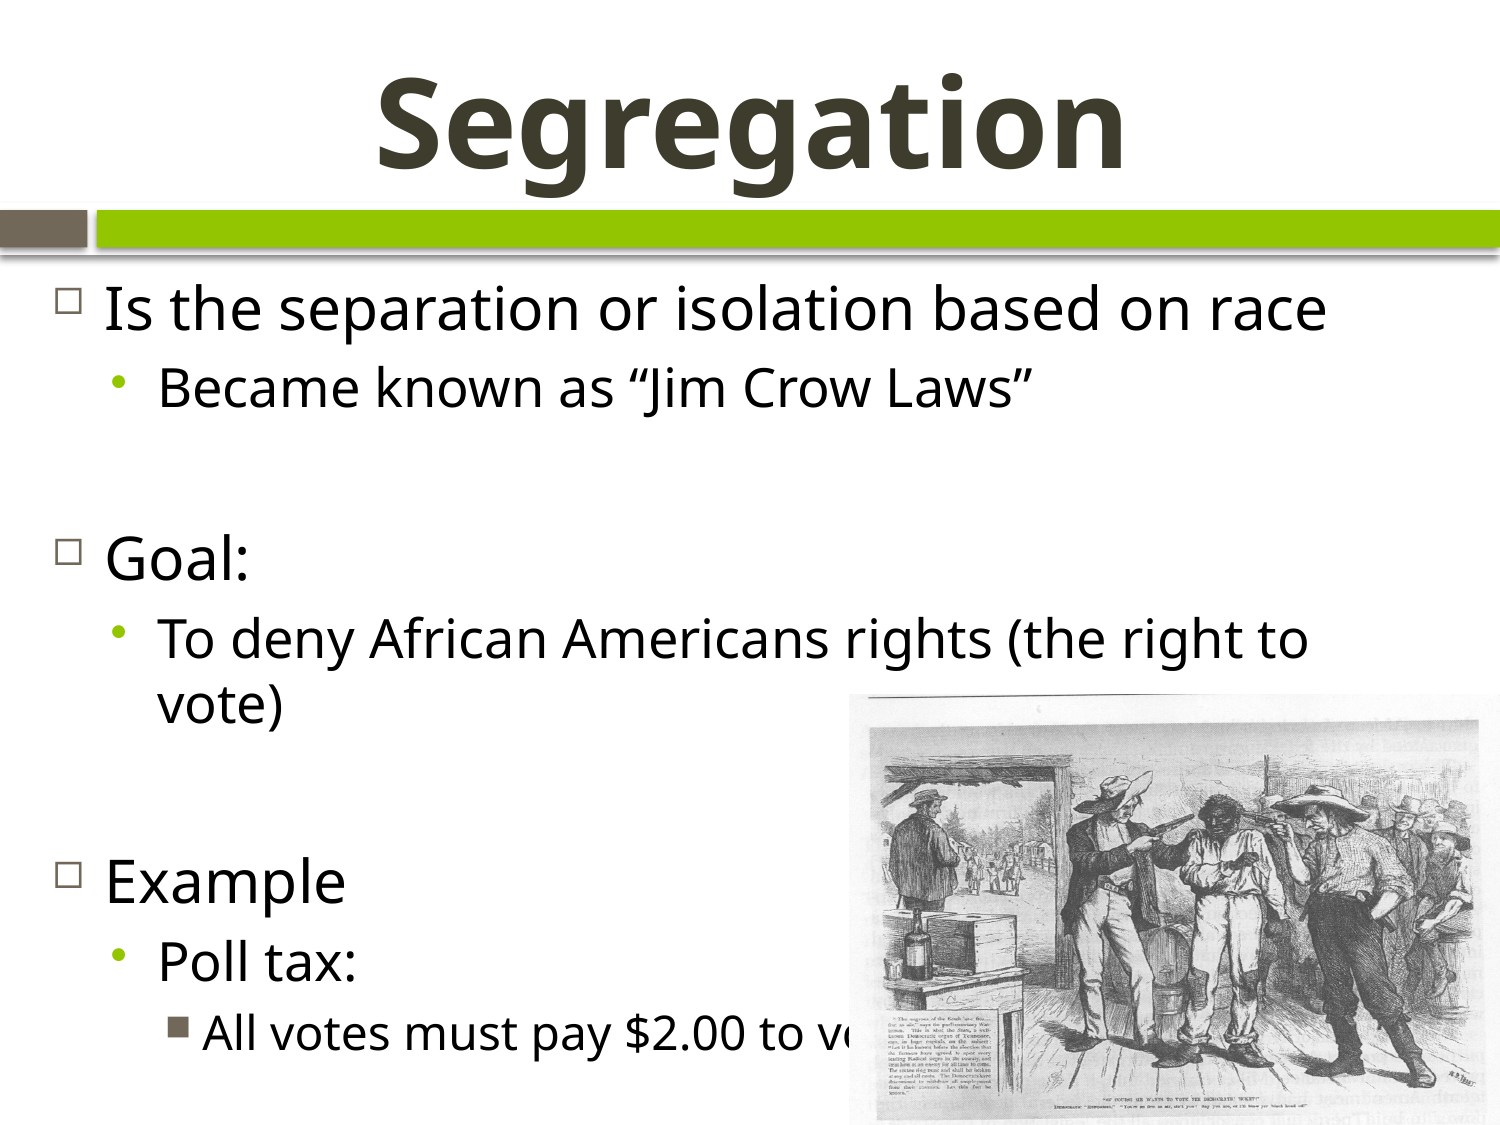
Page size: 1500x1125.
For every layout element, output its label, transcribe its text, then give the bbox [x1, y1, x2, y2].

list Is the separation or isolation based on race Became known as “Jim Crow Laws” Goal: To deny African Americans rights (the right to vote) Example Poll tax: All votes must pay $2.00 to vote [37, 262, 1438, 1125]
picture [849, 694, 1500, 1125]
title Segregation [100, 37, 1438, 200]
